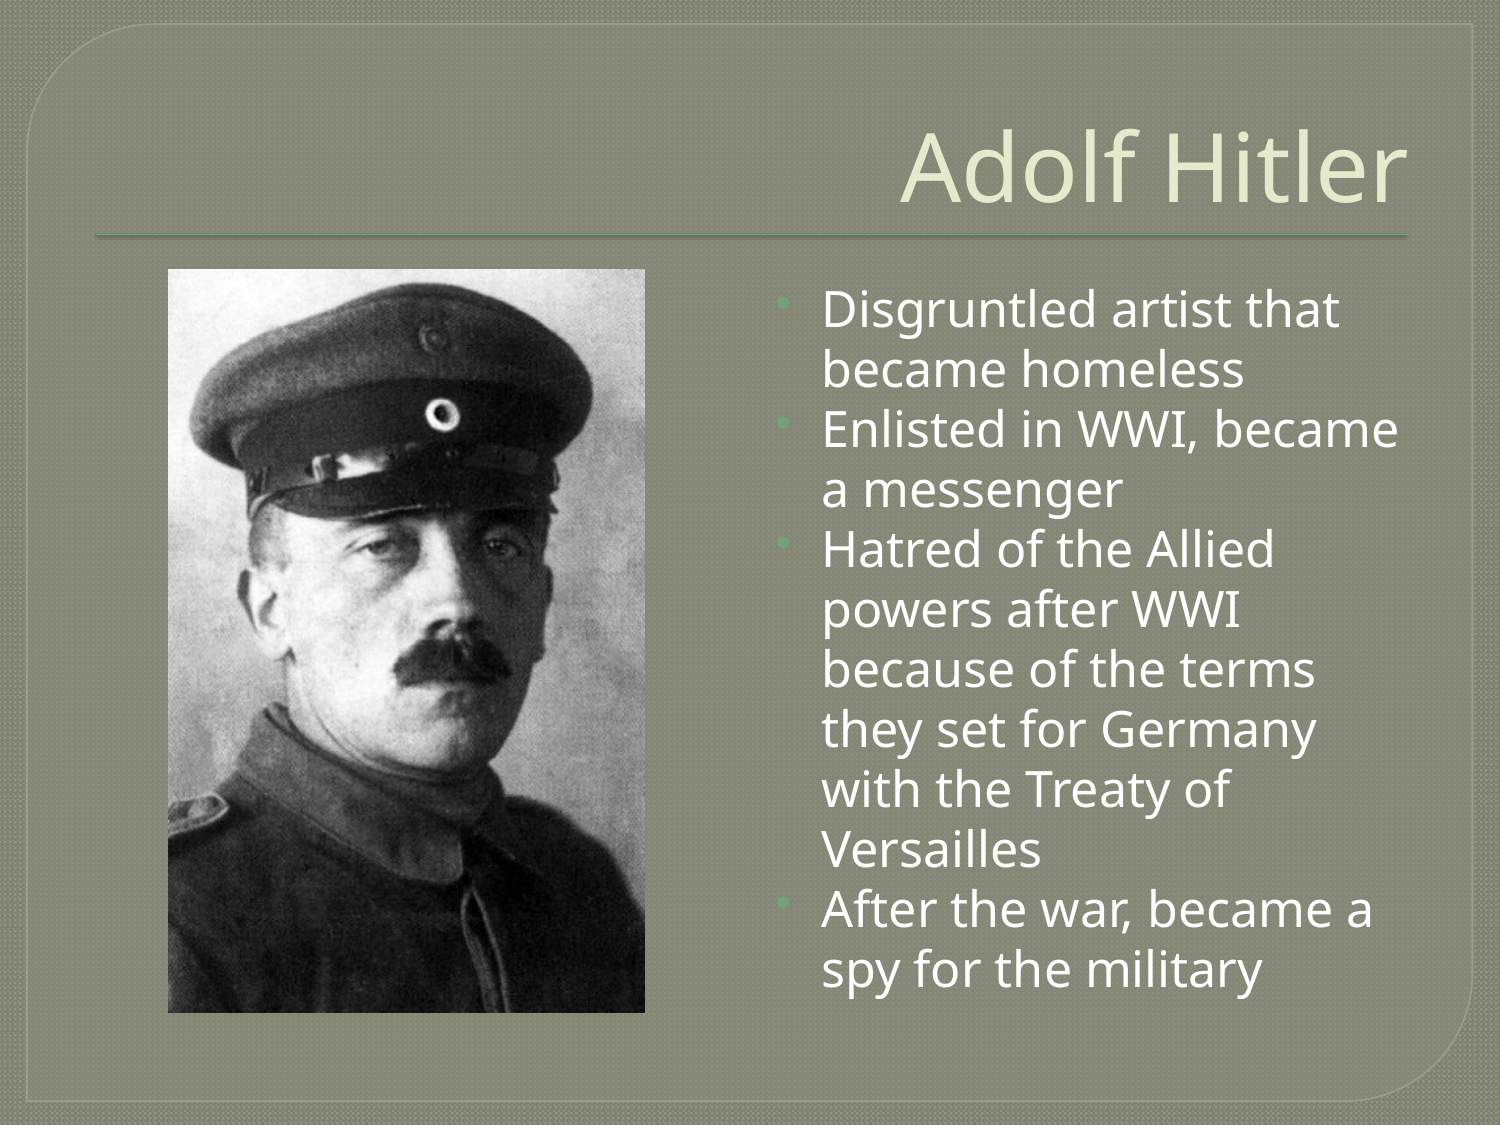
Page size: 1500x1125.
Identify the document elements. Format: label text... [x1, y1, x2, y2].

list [168, 269, 645, 1013]
title Adolf Hitler [75, 41, 1425, 230]
list Disgruntled artist that became homeless Enlisted in WWI, became a messenger Hatred of the Allied powers after WWI because of the terms they set for Germany with the Treaty of Versailles After the war, became a spy for the military [762, 270, 1425, 1013]
